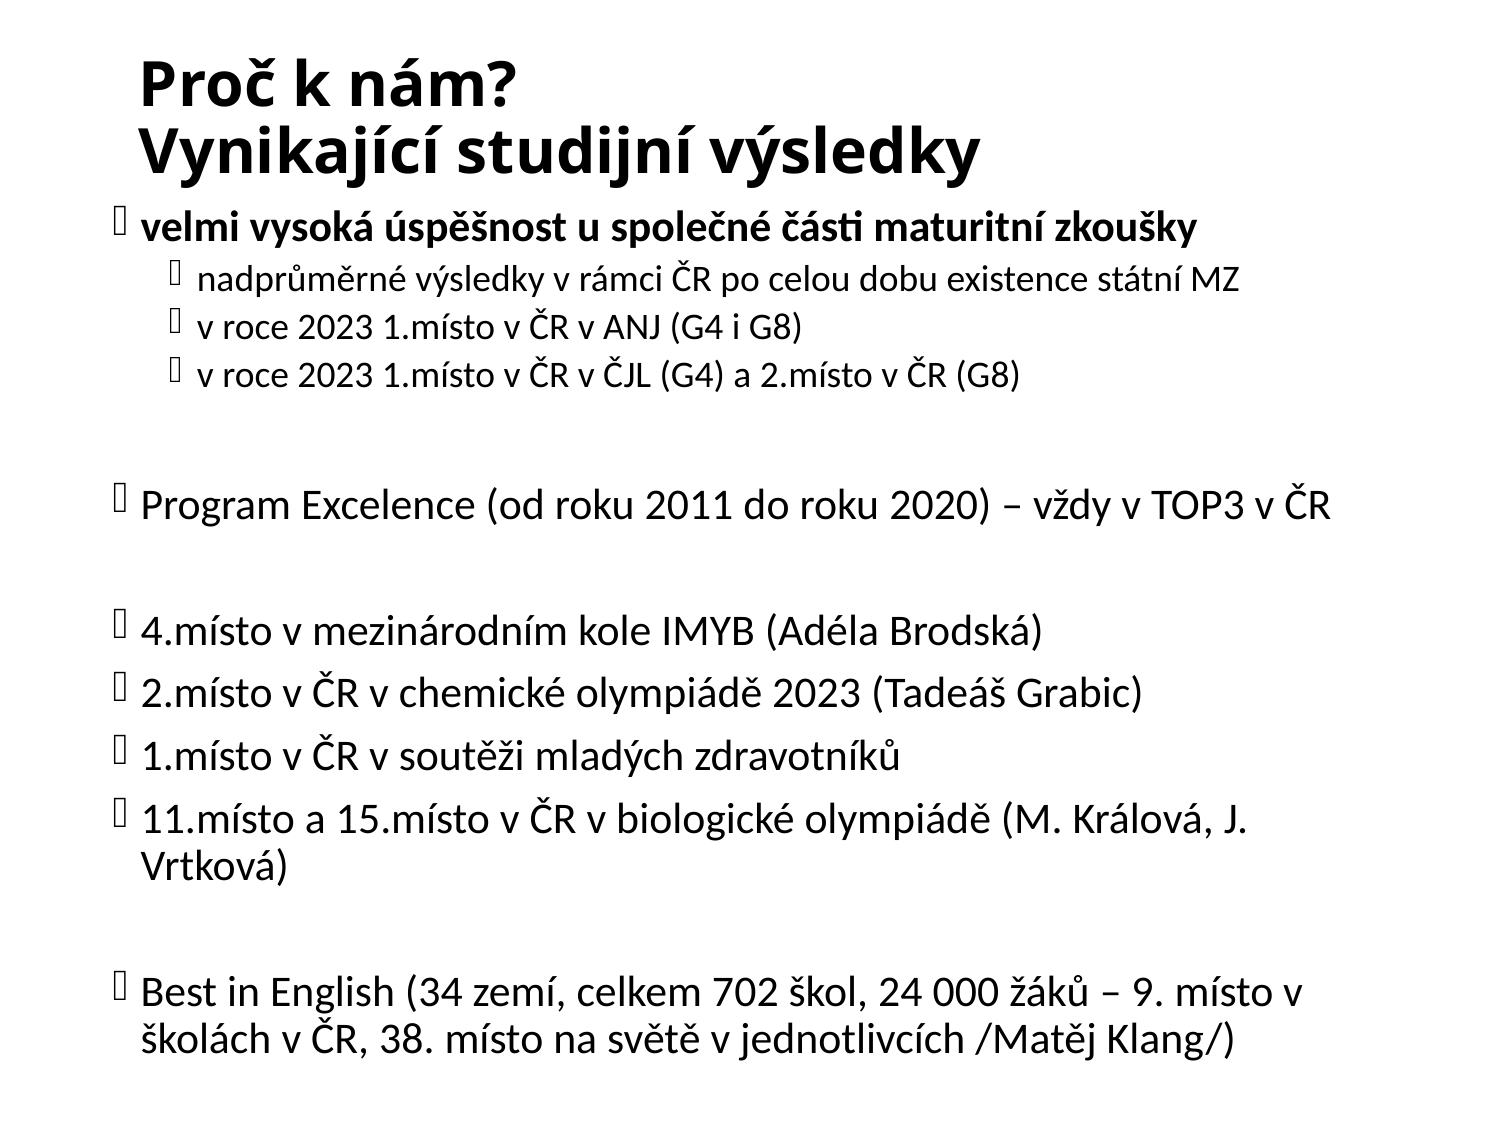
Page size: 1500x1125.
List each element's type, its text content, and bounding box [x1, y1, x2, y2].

title Proč k nám? Vynikající studijní výsledky [123, 42, 1429, 197]
list velmi vysoká úspěšnost u společné části maturitní zkoušky nadprůměrné výsledky v rámci ČR po celou dobu existence státní MZ v roce 2023 1.místo v ČR v ANJ (G4 i G8) v roce 2023 1.místo v ČR v ČJL (G4) a 2.místo v ČR (G8) Program Excelence (od roku 2011 do roku 2020) – vždy v TOP3 v ČR 4.místo v mezinárodním kole IMYB (Adéla Brodská) 2.místo v ČR v chemické olympiádě 2023 (Tadeáš Grabic) 1.místo v ČR v soutěži mladých zdravotníků 11.místo a 15.místo v ČR v biologické olympiádě (M. Králová, J. Vrtková) Best in English (34 zemí, celkem 702 škol, 24 000 žáků – 9. místo v školách v ČR, 38. místo na světě v jednotlivcích /Matěj Klang/) [97, 196, 1403, 1094]
